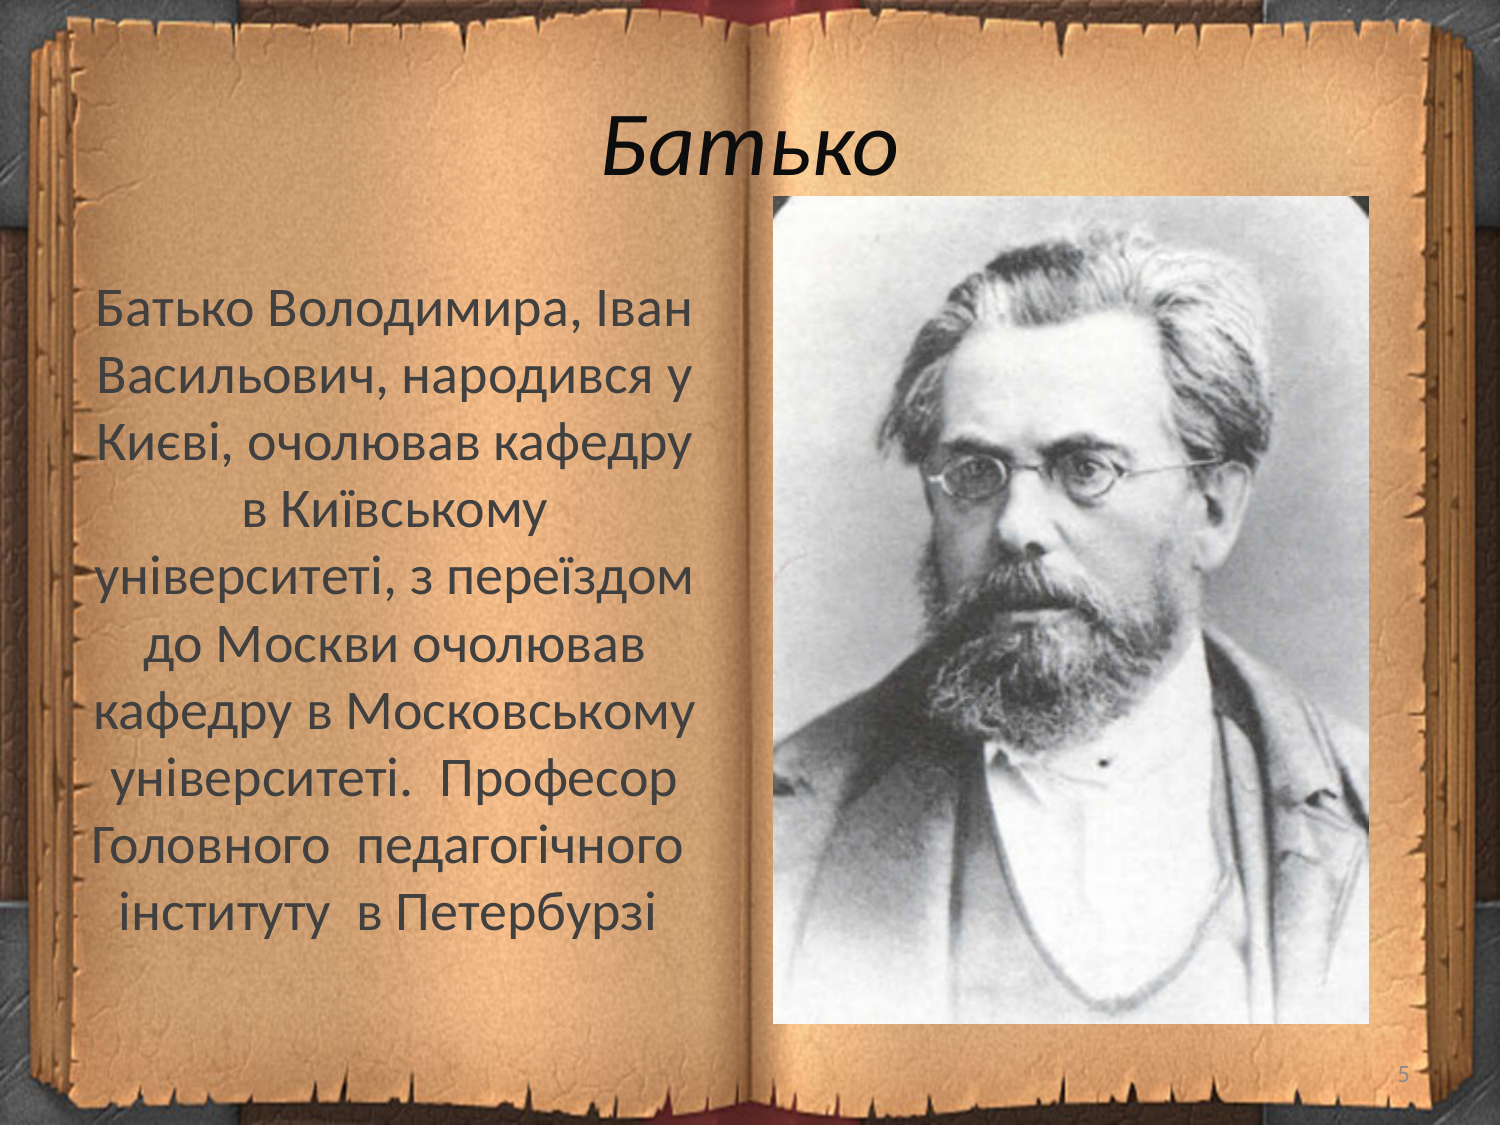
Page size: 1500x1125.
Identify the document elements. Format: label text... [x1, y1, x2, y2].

list Батько Володимира, Іван Васильович, народився у Києві, очолював кафедру в Київському університеті, з переїздом до Москви очолював кафедру в Московському університеті. Професор Головного педагогічного інституту в Петербурзі [75, 262, 715, 1005]
picture [0, 0, 1500, 1125]
slide_number 5 [1074, 1042, 1425, 1103]
title Батько [75, 45, 1425, 233]
